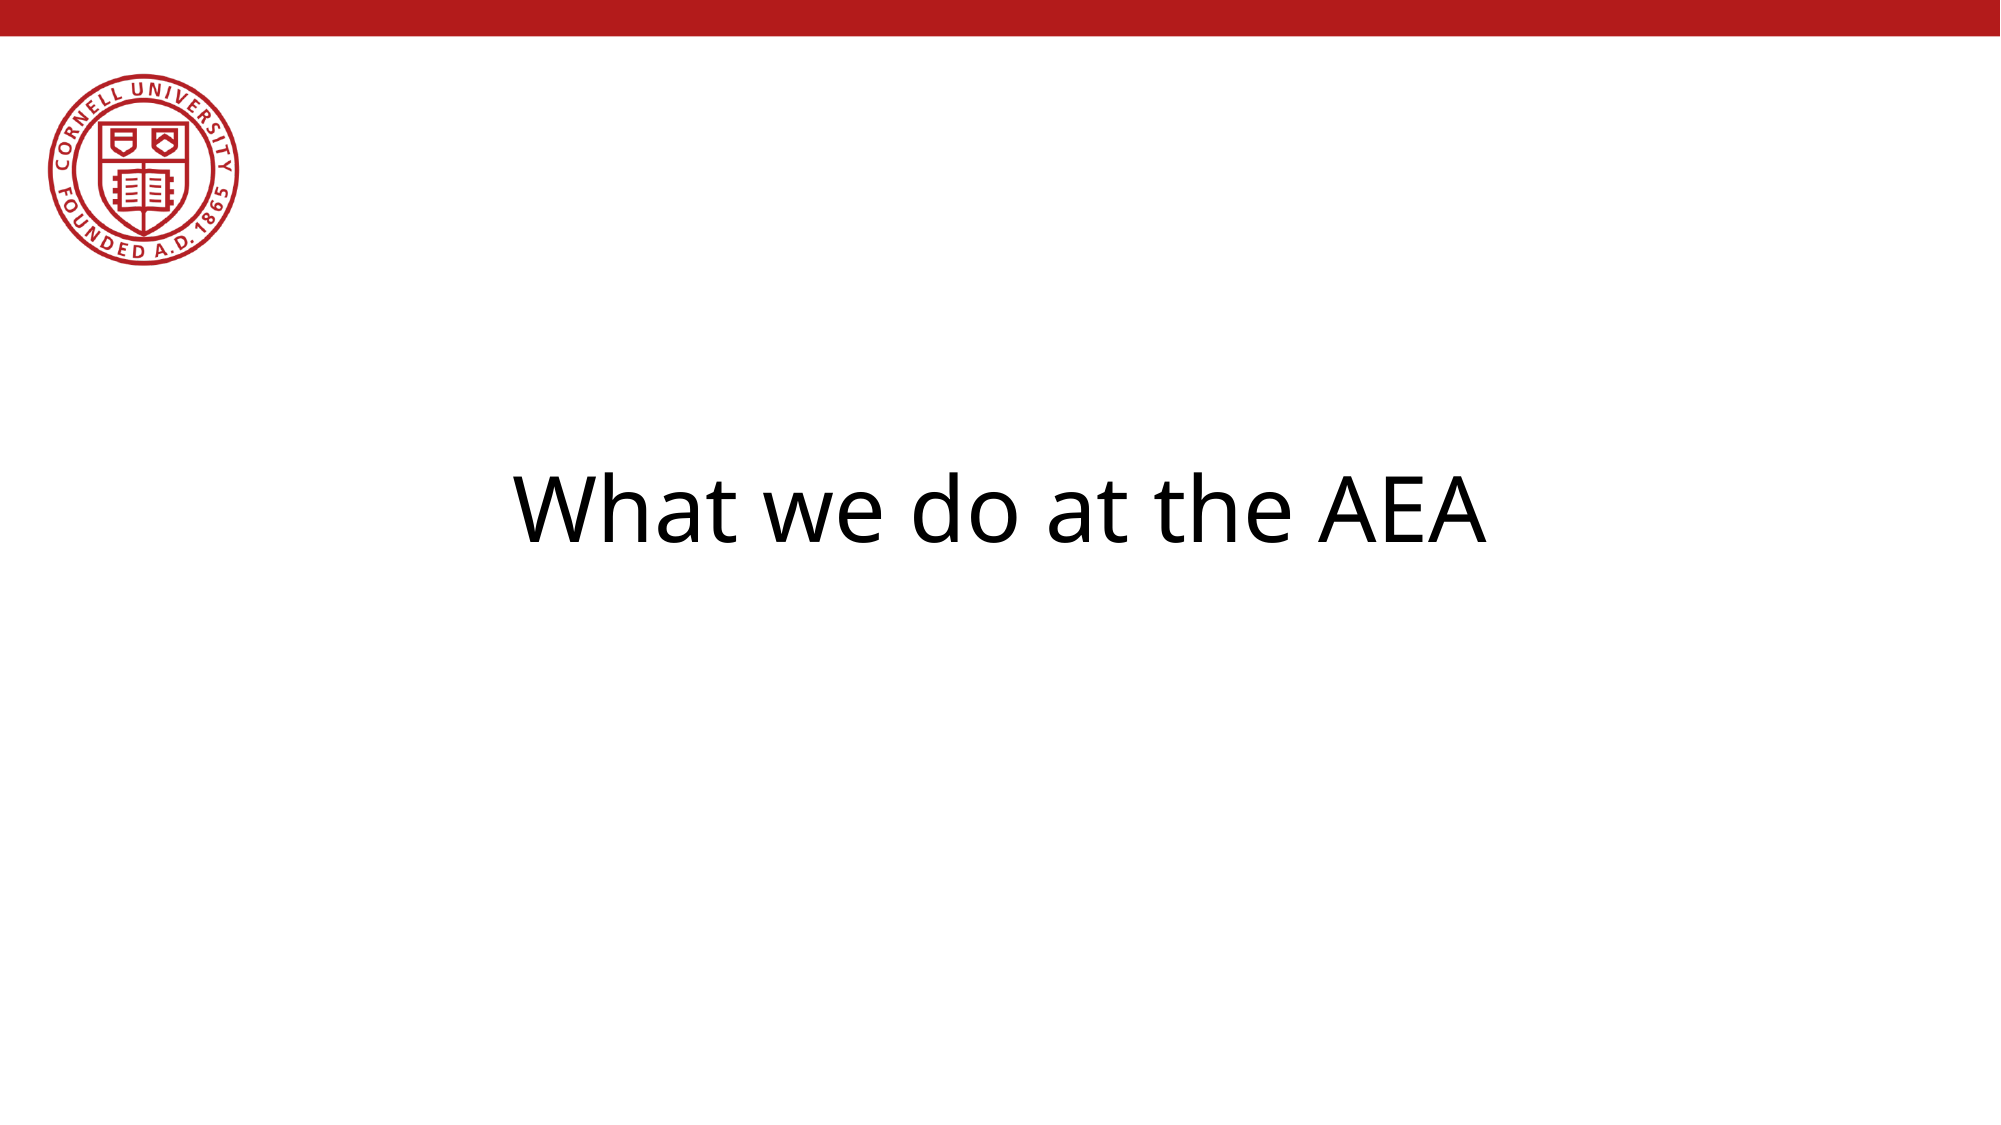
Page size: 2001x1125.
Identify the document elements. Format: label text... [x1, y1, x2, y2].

title What we do at the AEA [197, 404, 1803, 622]
picture [39, 65, 267, 274]
